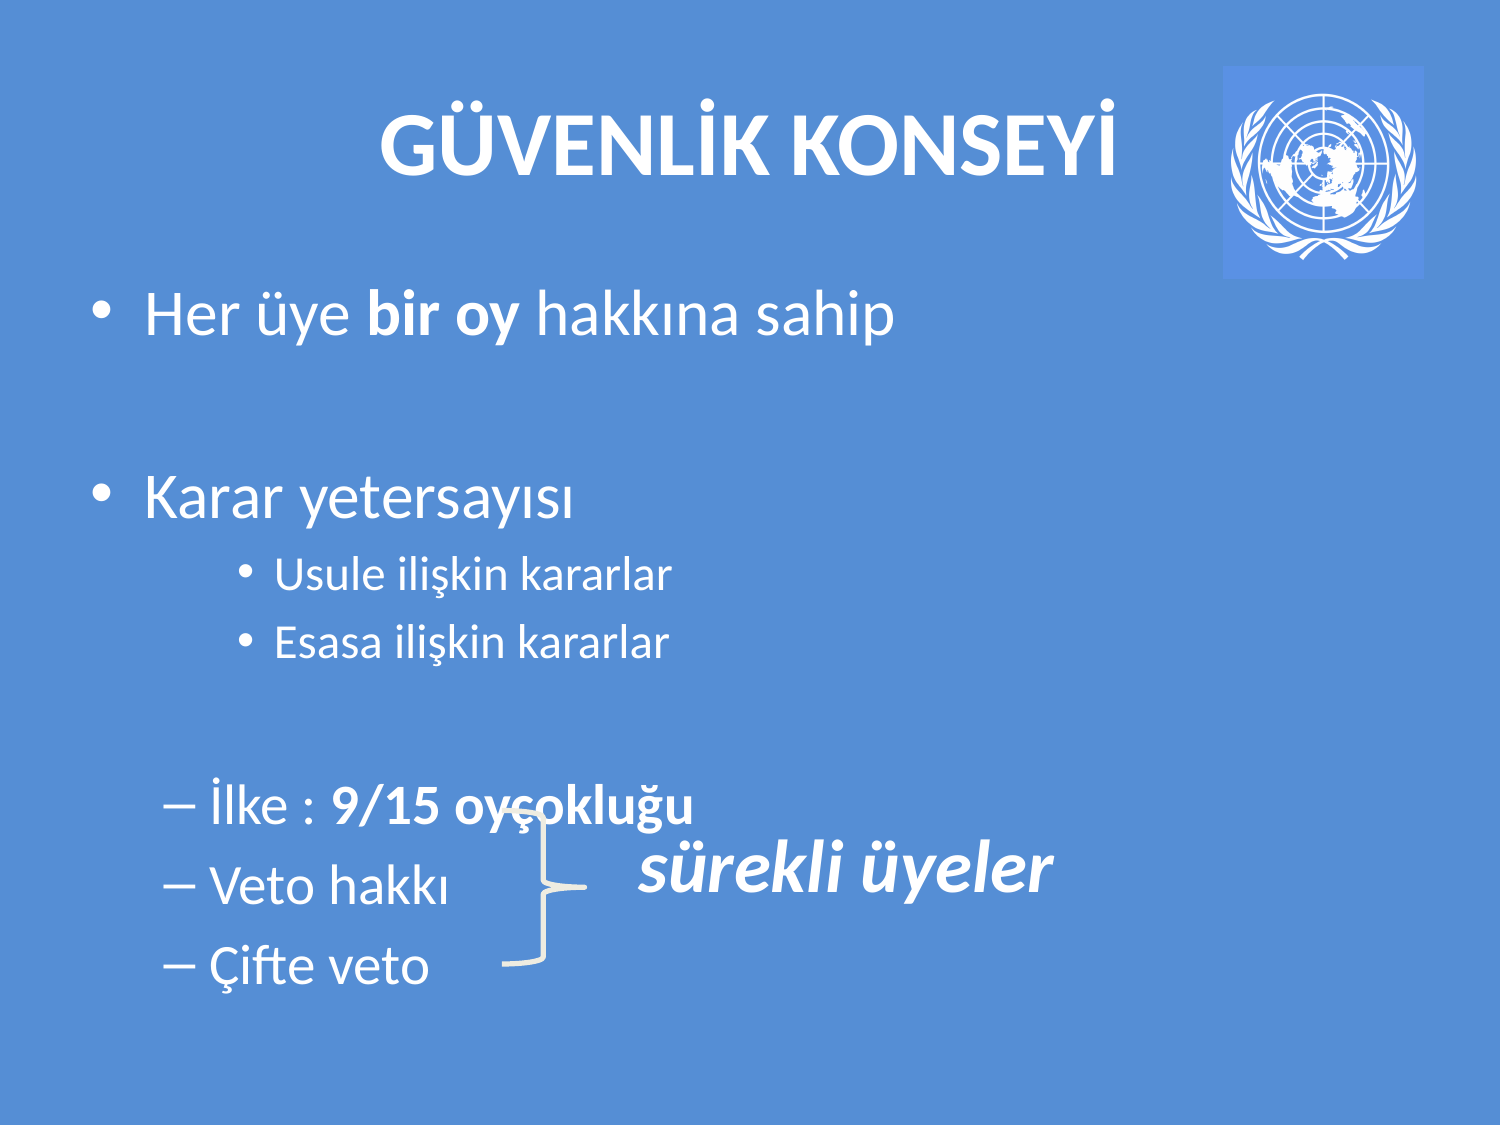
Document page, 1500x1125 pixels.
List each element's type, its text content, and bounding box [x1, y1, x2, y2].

text_box [501, 809, 586, 965]
picture [1223, 66, 1424, 280]
list Her üye bir oy hakkına sahip Karar yetersayısı Usule ilişkin kararlar Esasa ilişkin kararlar İlke : 9/15 oyçokluğu Veto hakkı Çifte veto [75, 262, 1425, 1005]
title GÜVENLİK KONSEYİ [75, 45, 1425, 233]
text_box sürekli üyeler [624, 810, 1070, 916]
